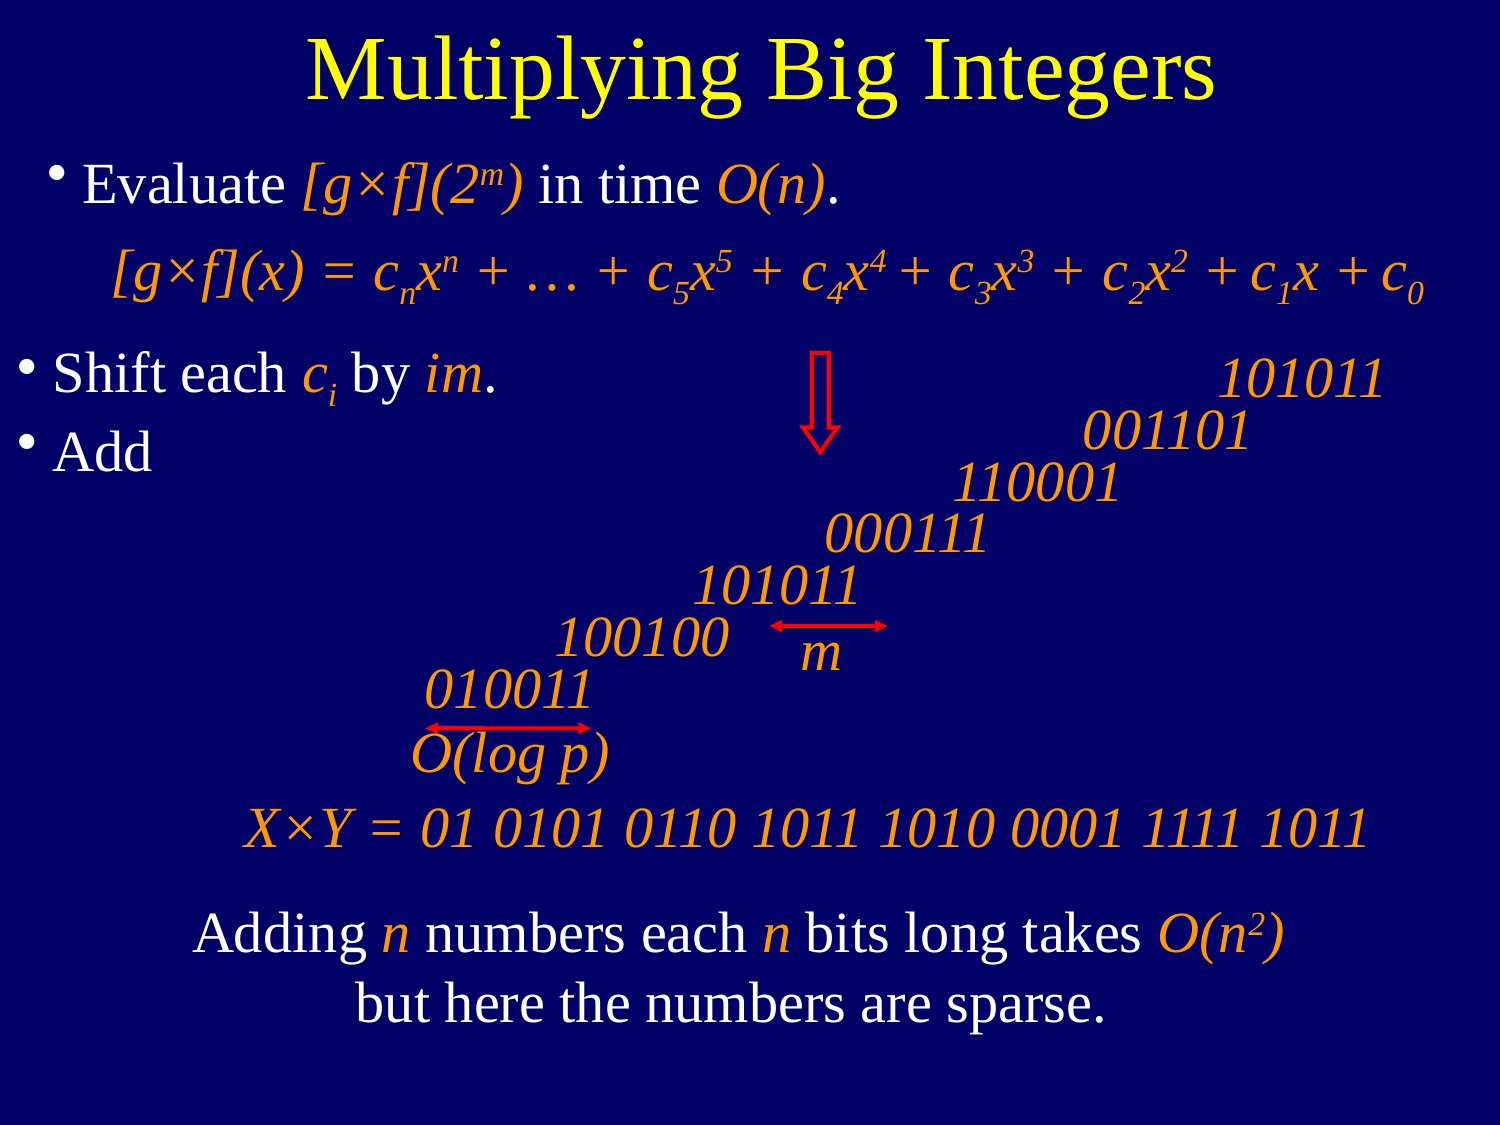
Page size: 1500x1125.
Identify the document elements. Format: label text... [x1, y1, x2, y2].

text_box Evaluate [g×f](2m) in time O(n). [32, 137, 856, 223]
text_box Adding n numbers each n bits long takes O(n2) but here the numbers are sparse. [177, 887, 1300, 1042]
text_box Shift each ci by im. Add [2, 326, 513, 491]
text_box [g×f](x) = cnxn + … + c5x5 + c4x4 + c3x3 + c2x2 + c1x + c0 [95, 224, 1448, 319]
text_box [395, 331, 1406, 793]
title Multiplying Big Integers [99, 0, 1425, 125]
text_box X×Y = 01 0101 0110 1011 1010 0001 1111 1011 [229, 781, 1387, 867]
